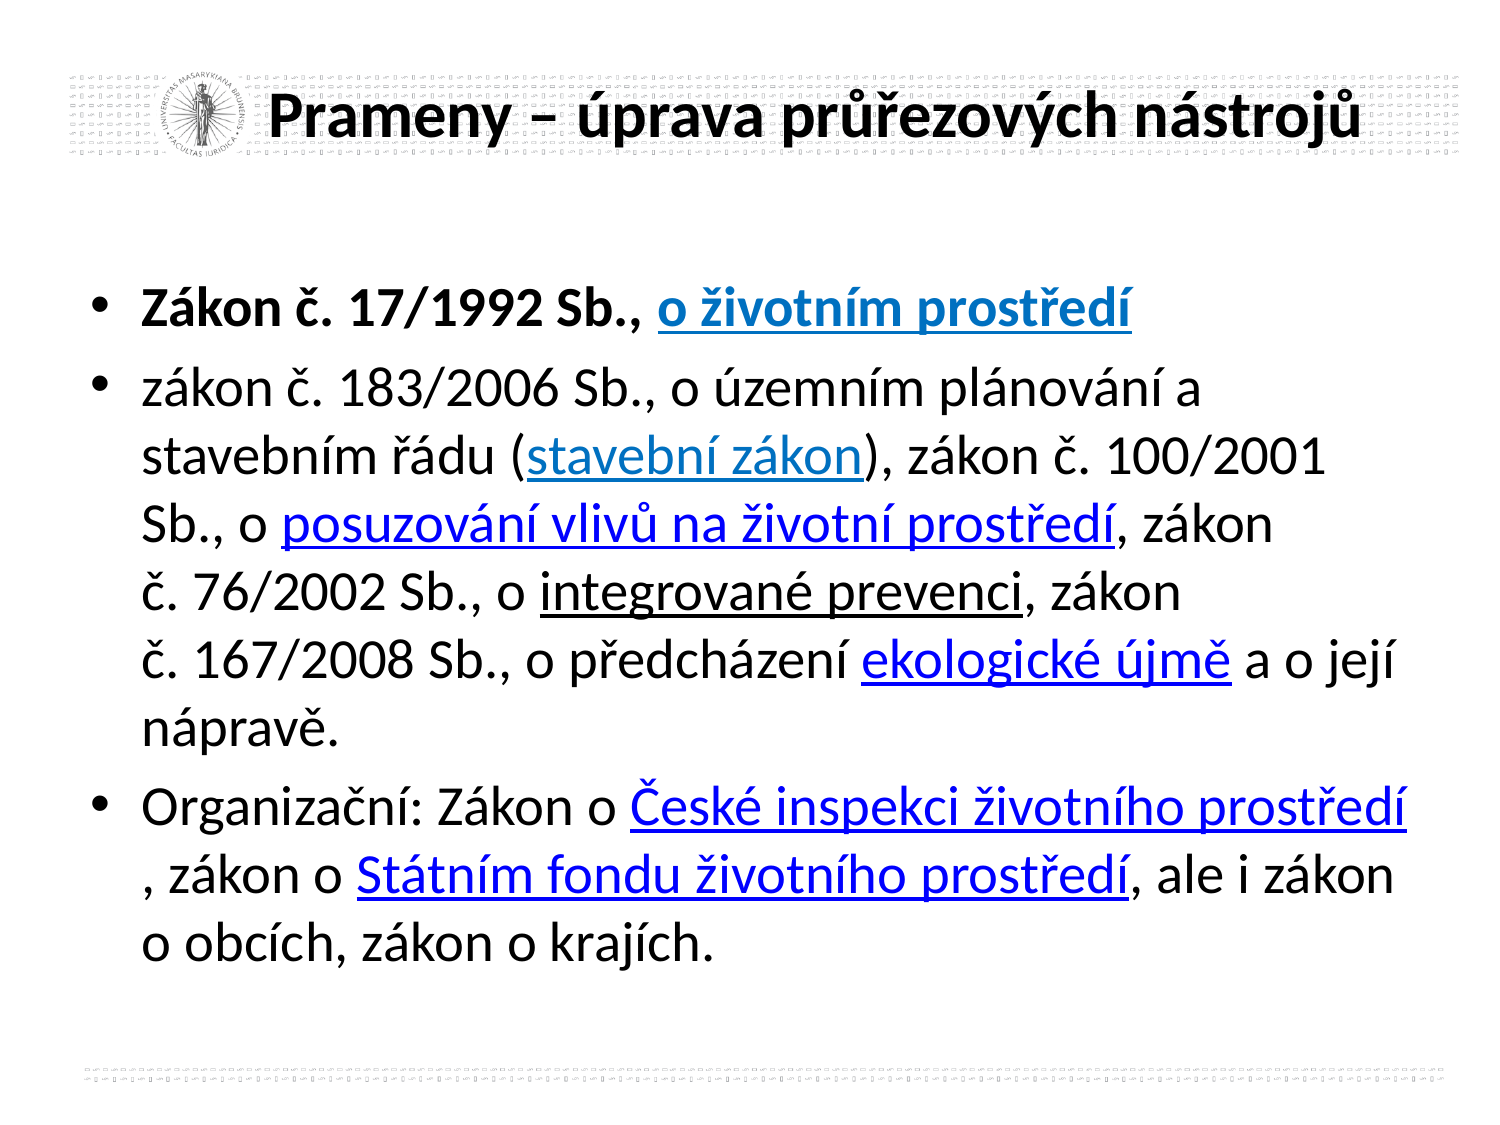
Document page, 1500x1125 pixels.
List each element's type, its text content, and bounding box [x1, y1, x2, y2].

picture [13, 1039, 1500, 1116]
list Zákon č. 17/1992 Sb., o životním prostředí zákon č. 183/2006 Sb., o územním plánování a stavebním řádu (stavební zákon), zákon č. 100/2001 Sb., o posuzování vlivů na životní prostředí, zákon č. 76/2002 Sb., o integrované prevenci, zákon č. 167/2008 Sb., o předcházení ekologické újmě a o její nápravě. Organizační: Zákon o České inspekci životního prostředí, zákon o Státním fondu životního prostředí, ale i zákon o obcích, zákon o krajích. [75, 262, 1425, 1005]
picture [0, 42, 1500, 200]
